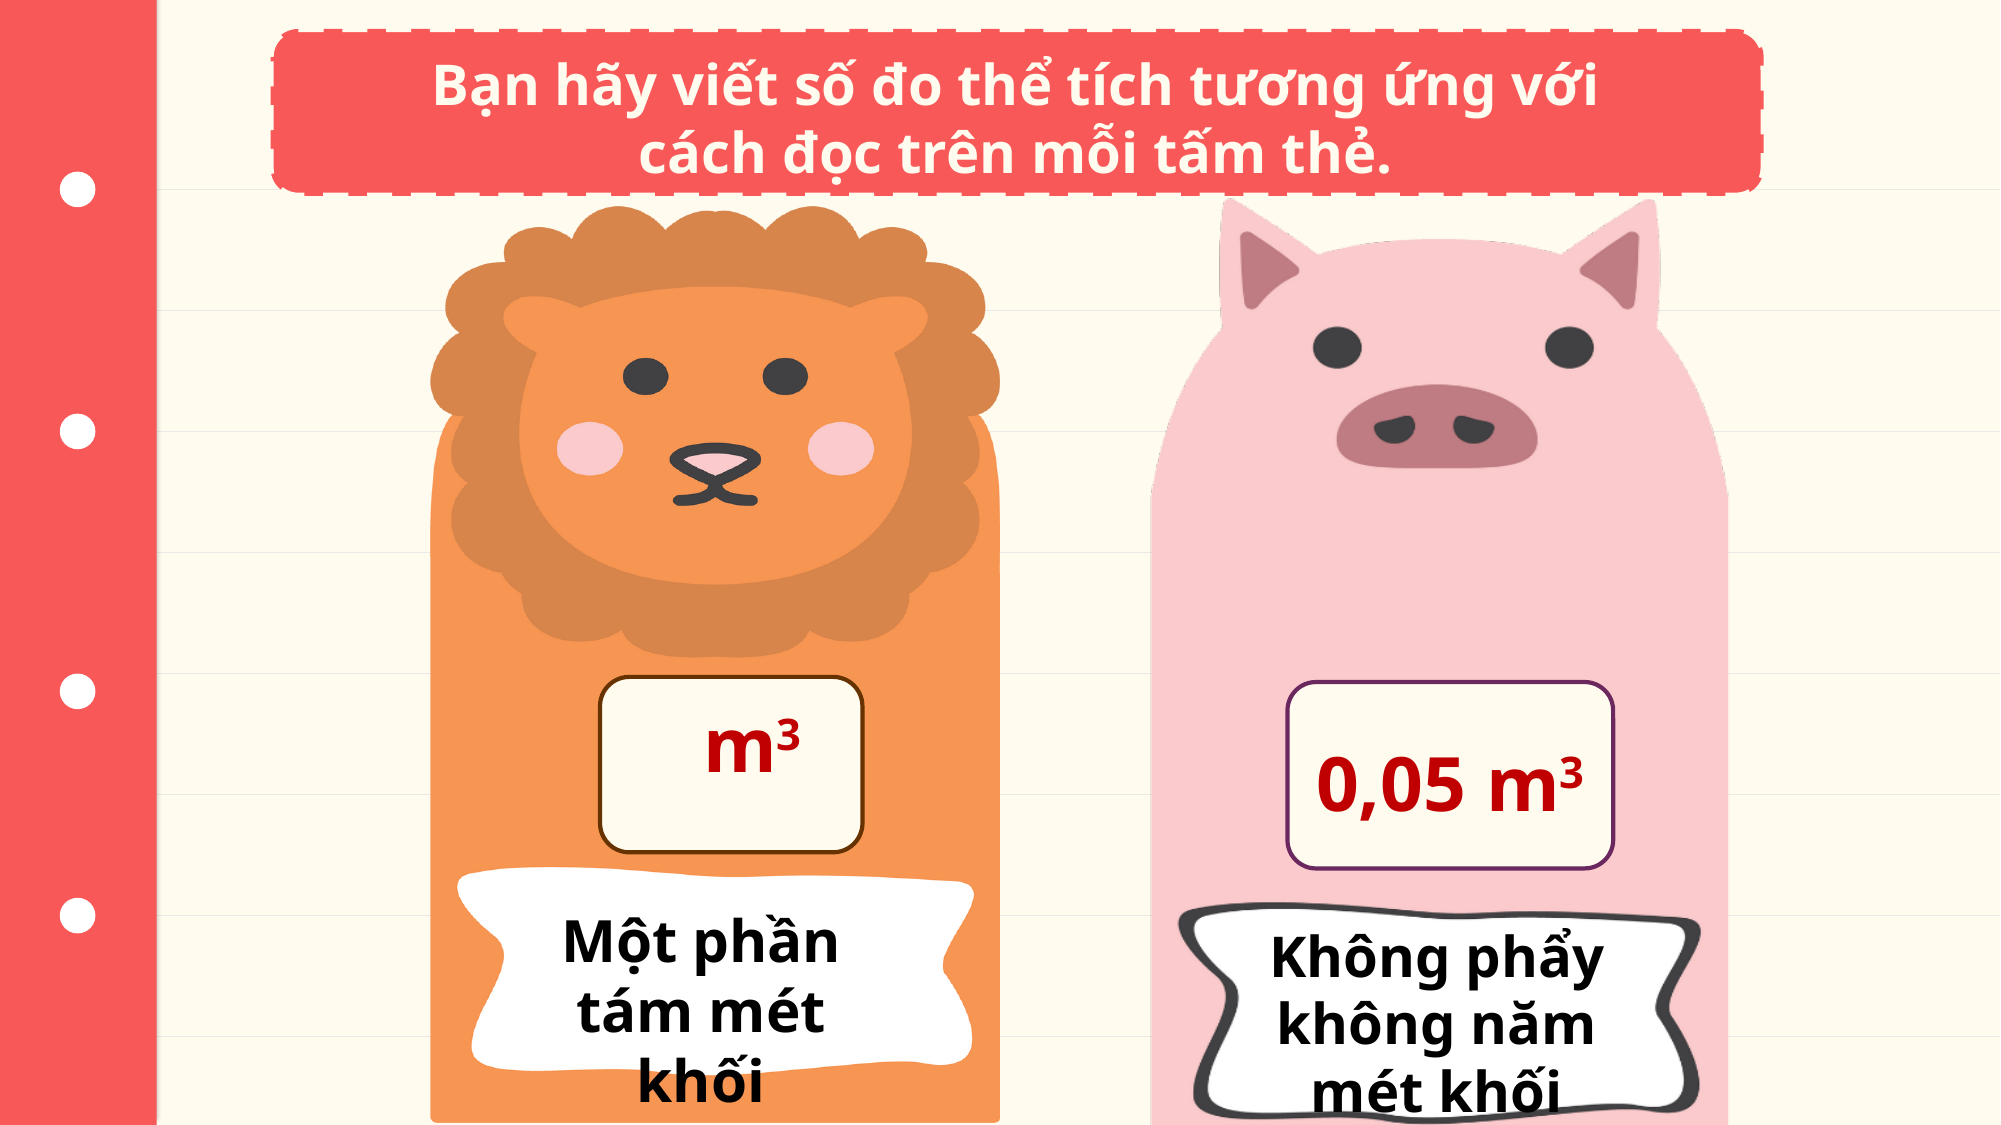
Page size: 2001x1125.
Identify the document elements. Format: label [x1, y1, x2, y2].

text_box [270, 28, 1764, 197]
text_box [429, 206, 1001, 1123]
text_box [1095, 204, 1741, 1125]
